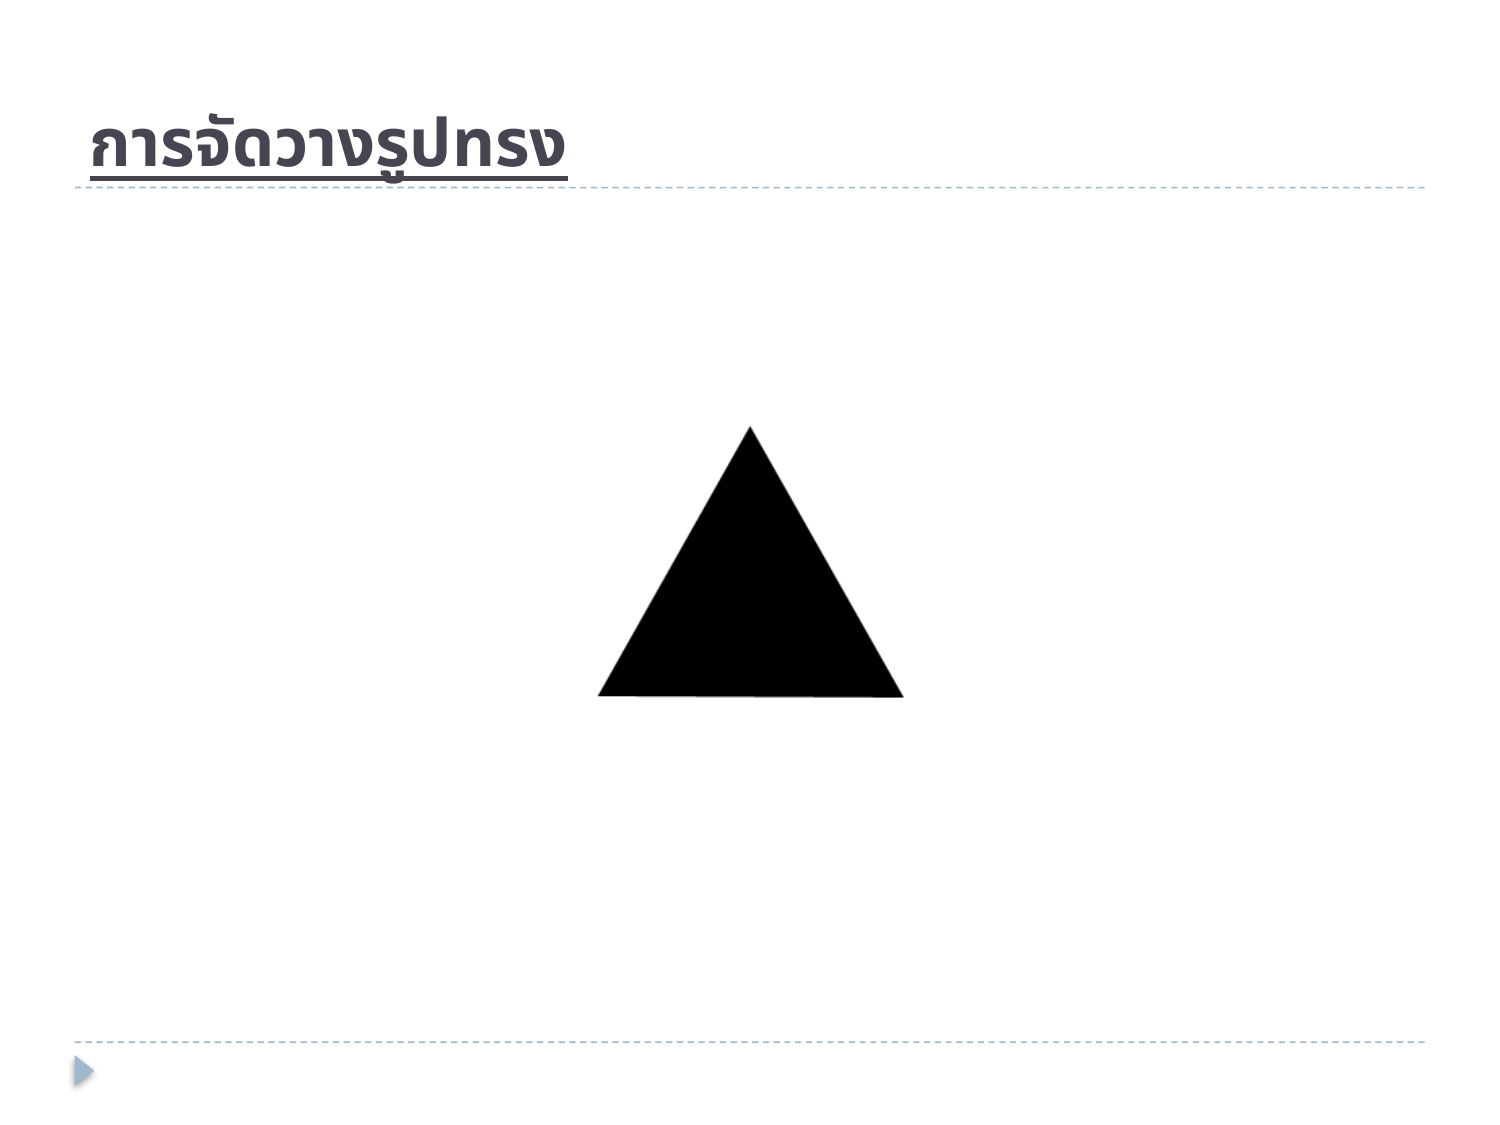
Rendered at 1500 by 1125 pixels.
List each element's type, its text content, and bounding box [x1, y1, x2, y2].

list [142, 199, 1358, 1011]
title การจัดวางรูปทรง [75, 24, 1425, 188]
